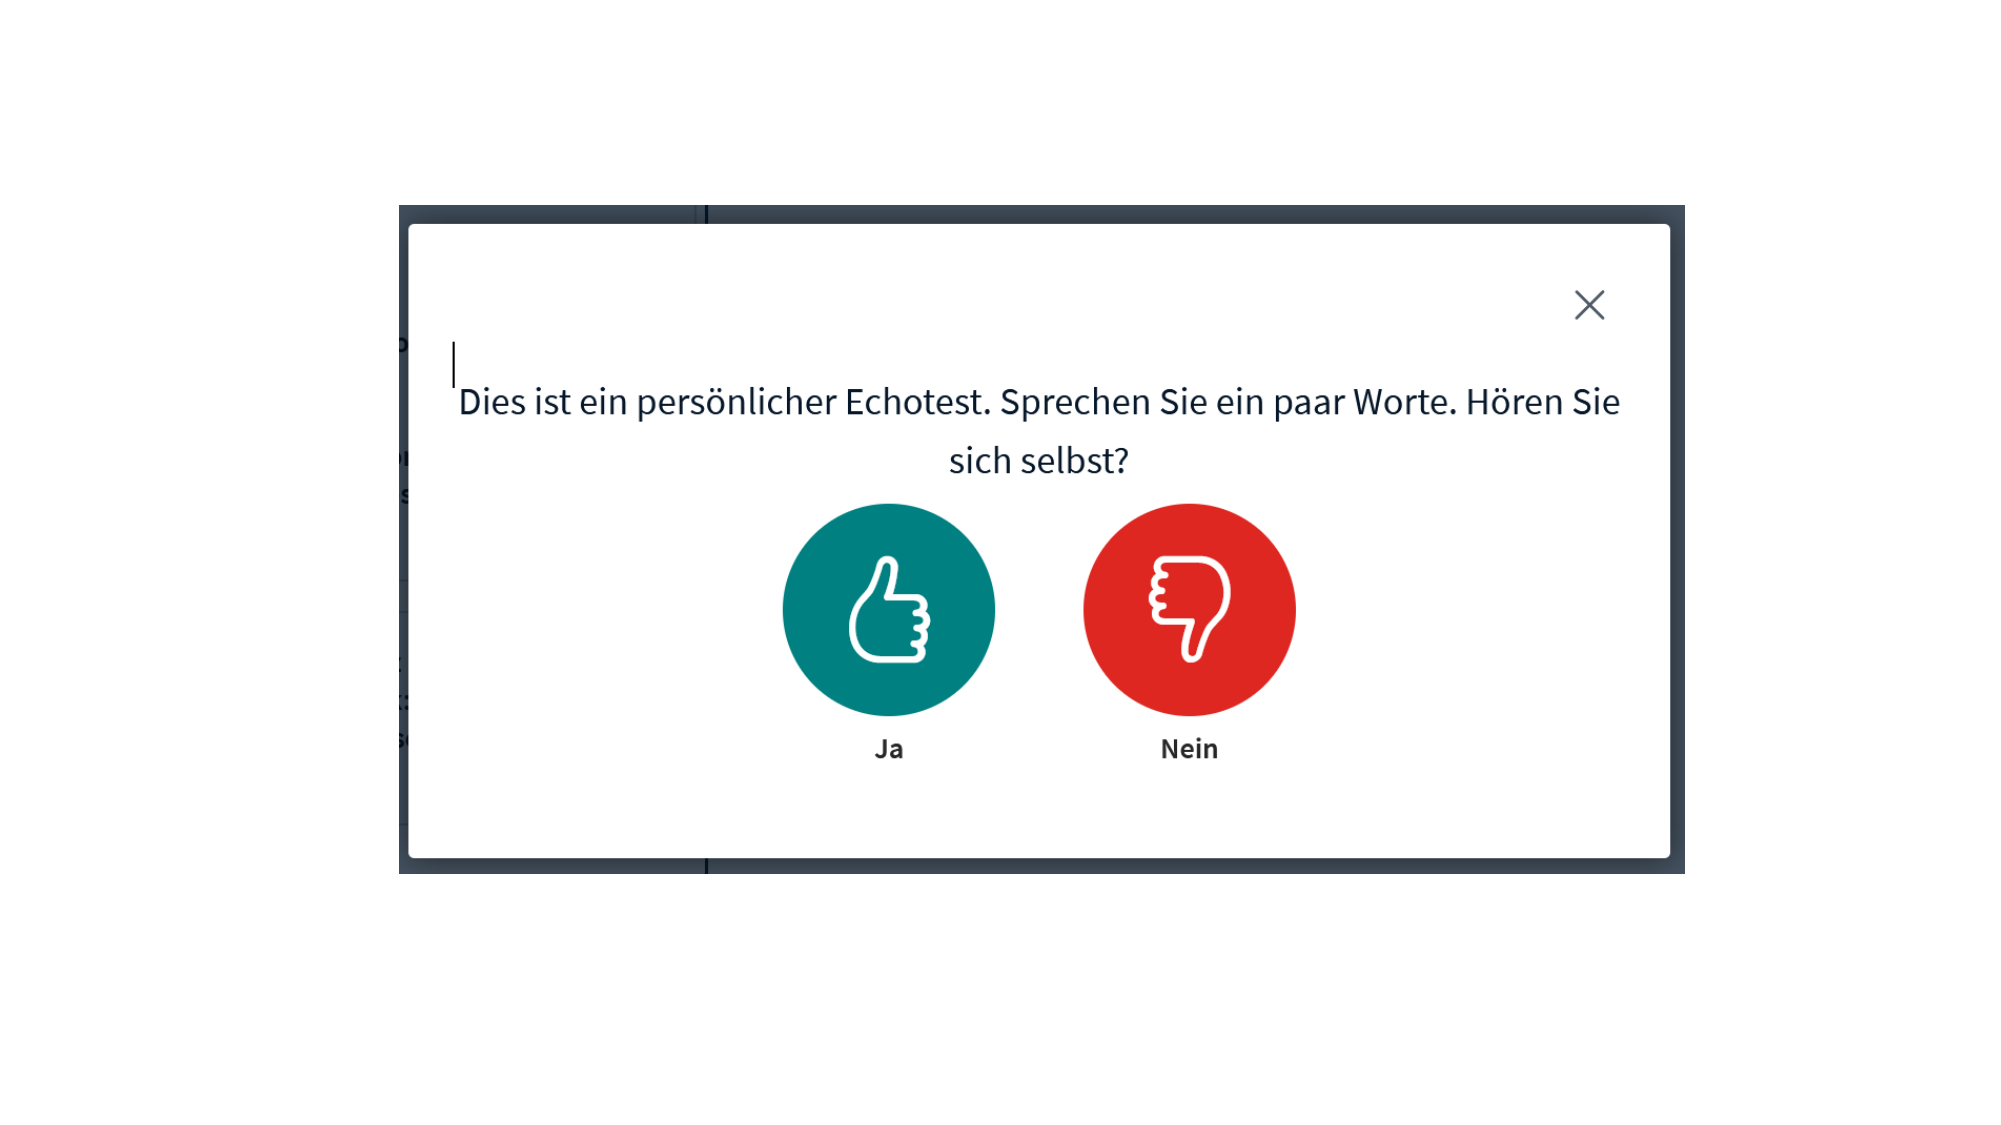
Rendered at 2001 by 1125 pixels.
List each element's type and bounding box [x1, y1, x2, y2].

picture [399, 205, 1685, 874]
